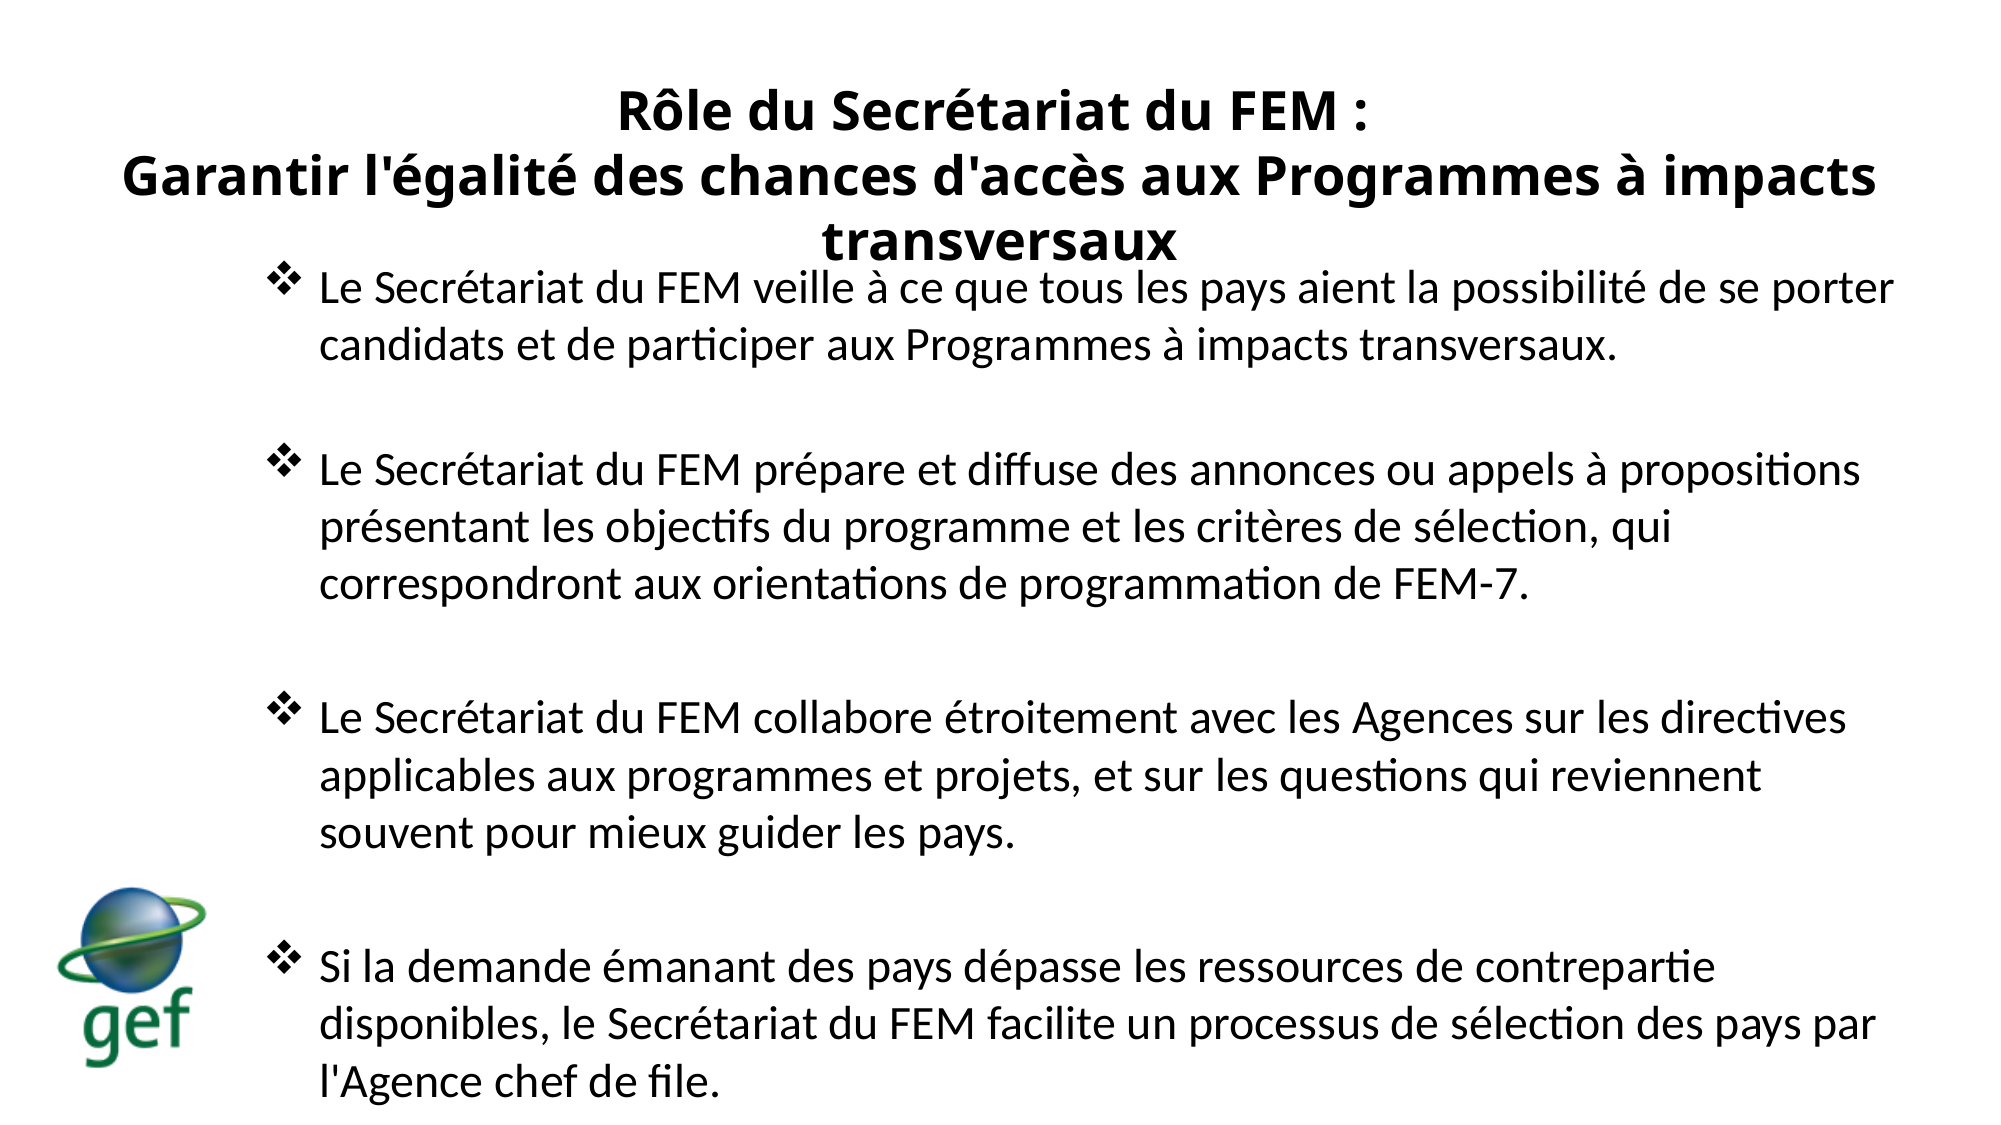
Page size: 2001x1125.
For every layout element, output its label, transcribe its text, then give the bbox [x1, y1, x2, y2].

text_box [40, 876, 220, 1073]
text_box Le Secrétariat du FEM veille à ce que tous les pays aient la possibilité de se porter candidats et de participer aux Programmes à impacts transversaux. Le Secrétariat du FEM prépare et diffuse des annonces ou appels à propositions présentant les objectifs du programme et les critères de sélection, qui correspondront aux orientations de programmation de FEM-7. Le Secrétariat du FEM collabore étroitement avec les Agences sur les directives applicables aux programmes et projets, et sur les questions qui reviennent souvent pour mieux guider les pays. Si la demande émanant des pays dépasse les ressources de contrepartie disponibles, le Secrétariat du FEM facilite un processus de sélection des pays par l'Agence chef de file. [248, 247, 1933, 1115]
text_box Rôle du Secrétariat du FEM : Garantir l'égalité des chances d'accès aux Programmes à impacts transversaux [0, 69, 2000, 279]
